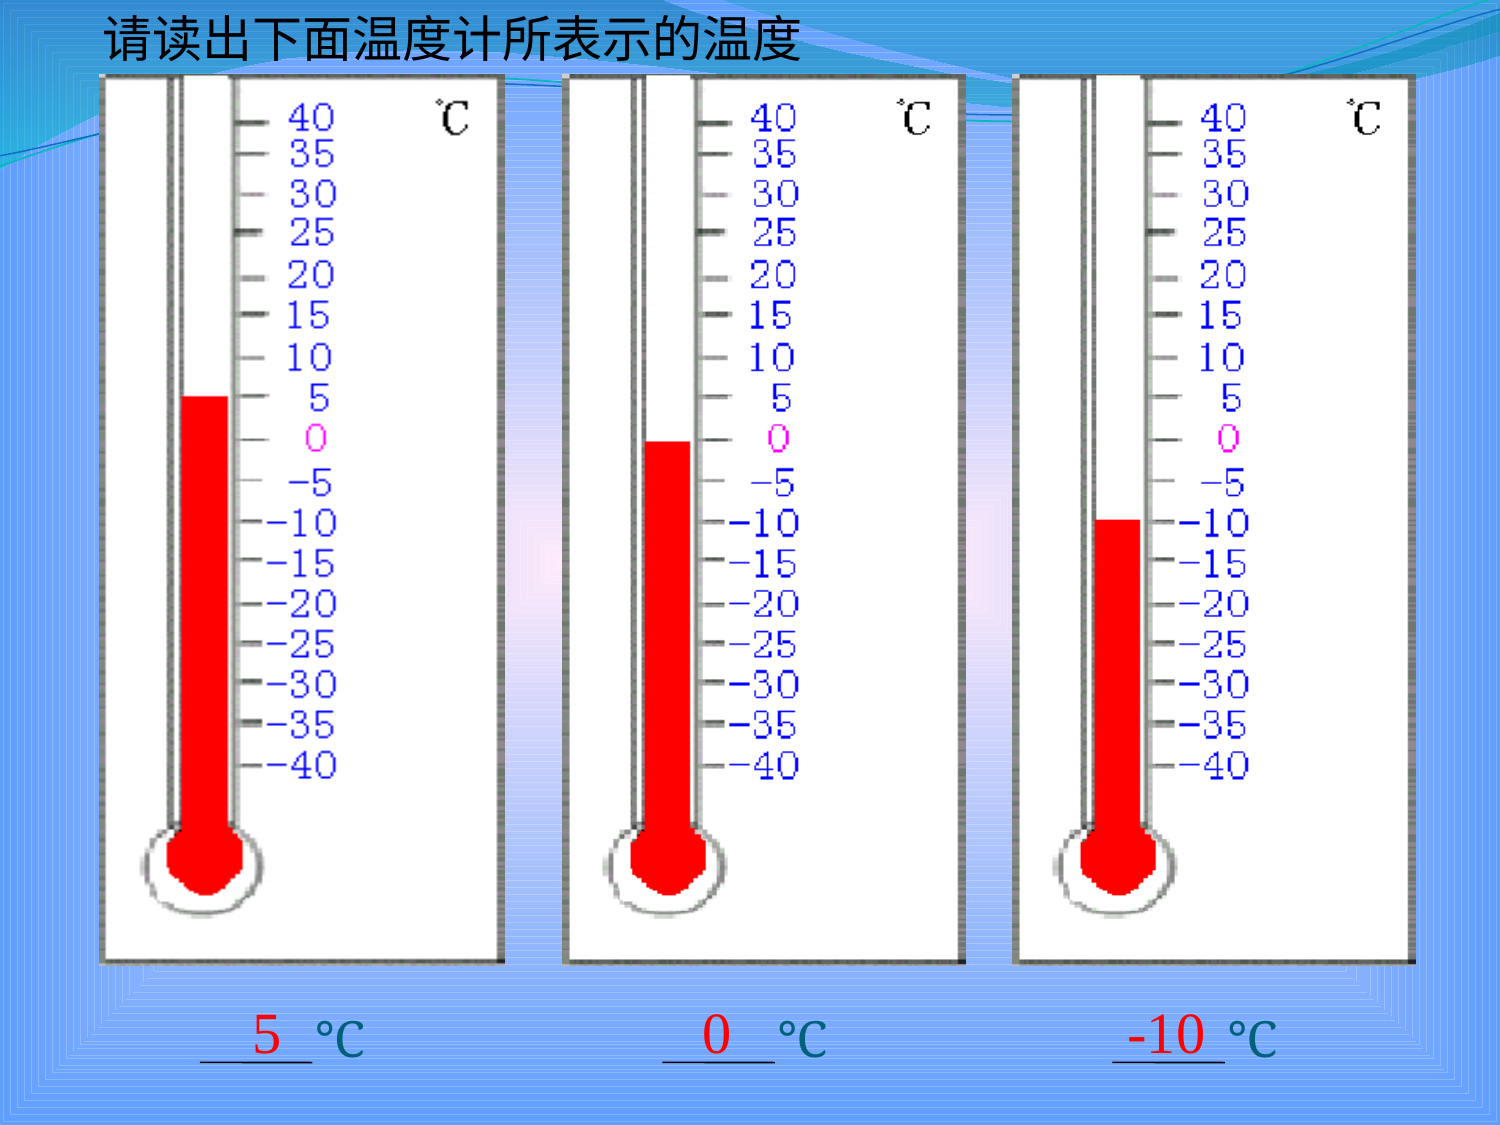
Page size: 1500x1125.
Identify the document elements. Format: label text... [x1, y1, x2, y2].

text_box ℃ [300, 999, 425, 1075]
text_box 0 [687, 987, 747, 1073]
text_box ℃ [762, 999, 888, 1075]
picture [1012, 74, 1416, 966]
text_box 5 [237, 987, 297, 1073]
picture [562, 74, 966, 966]
text_box ℃ [1212, 999, 1338, 1075]
picture [99, 74, 505, 967]
text_box -10 [1112, 987, 1221, 1073]
text_box 请读出下面温度计所表示的温度 [87, 0, 938, 75]
